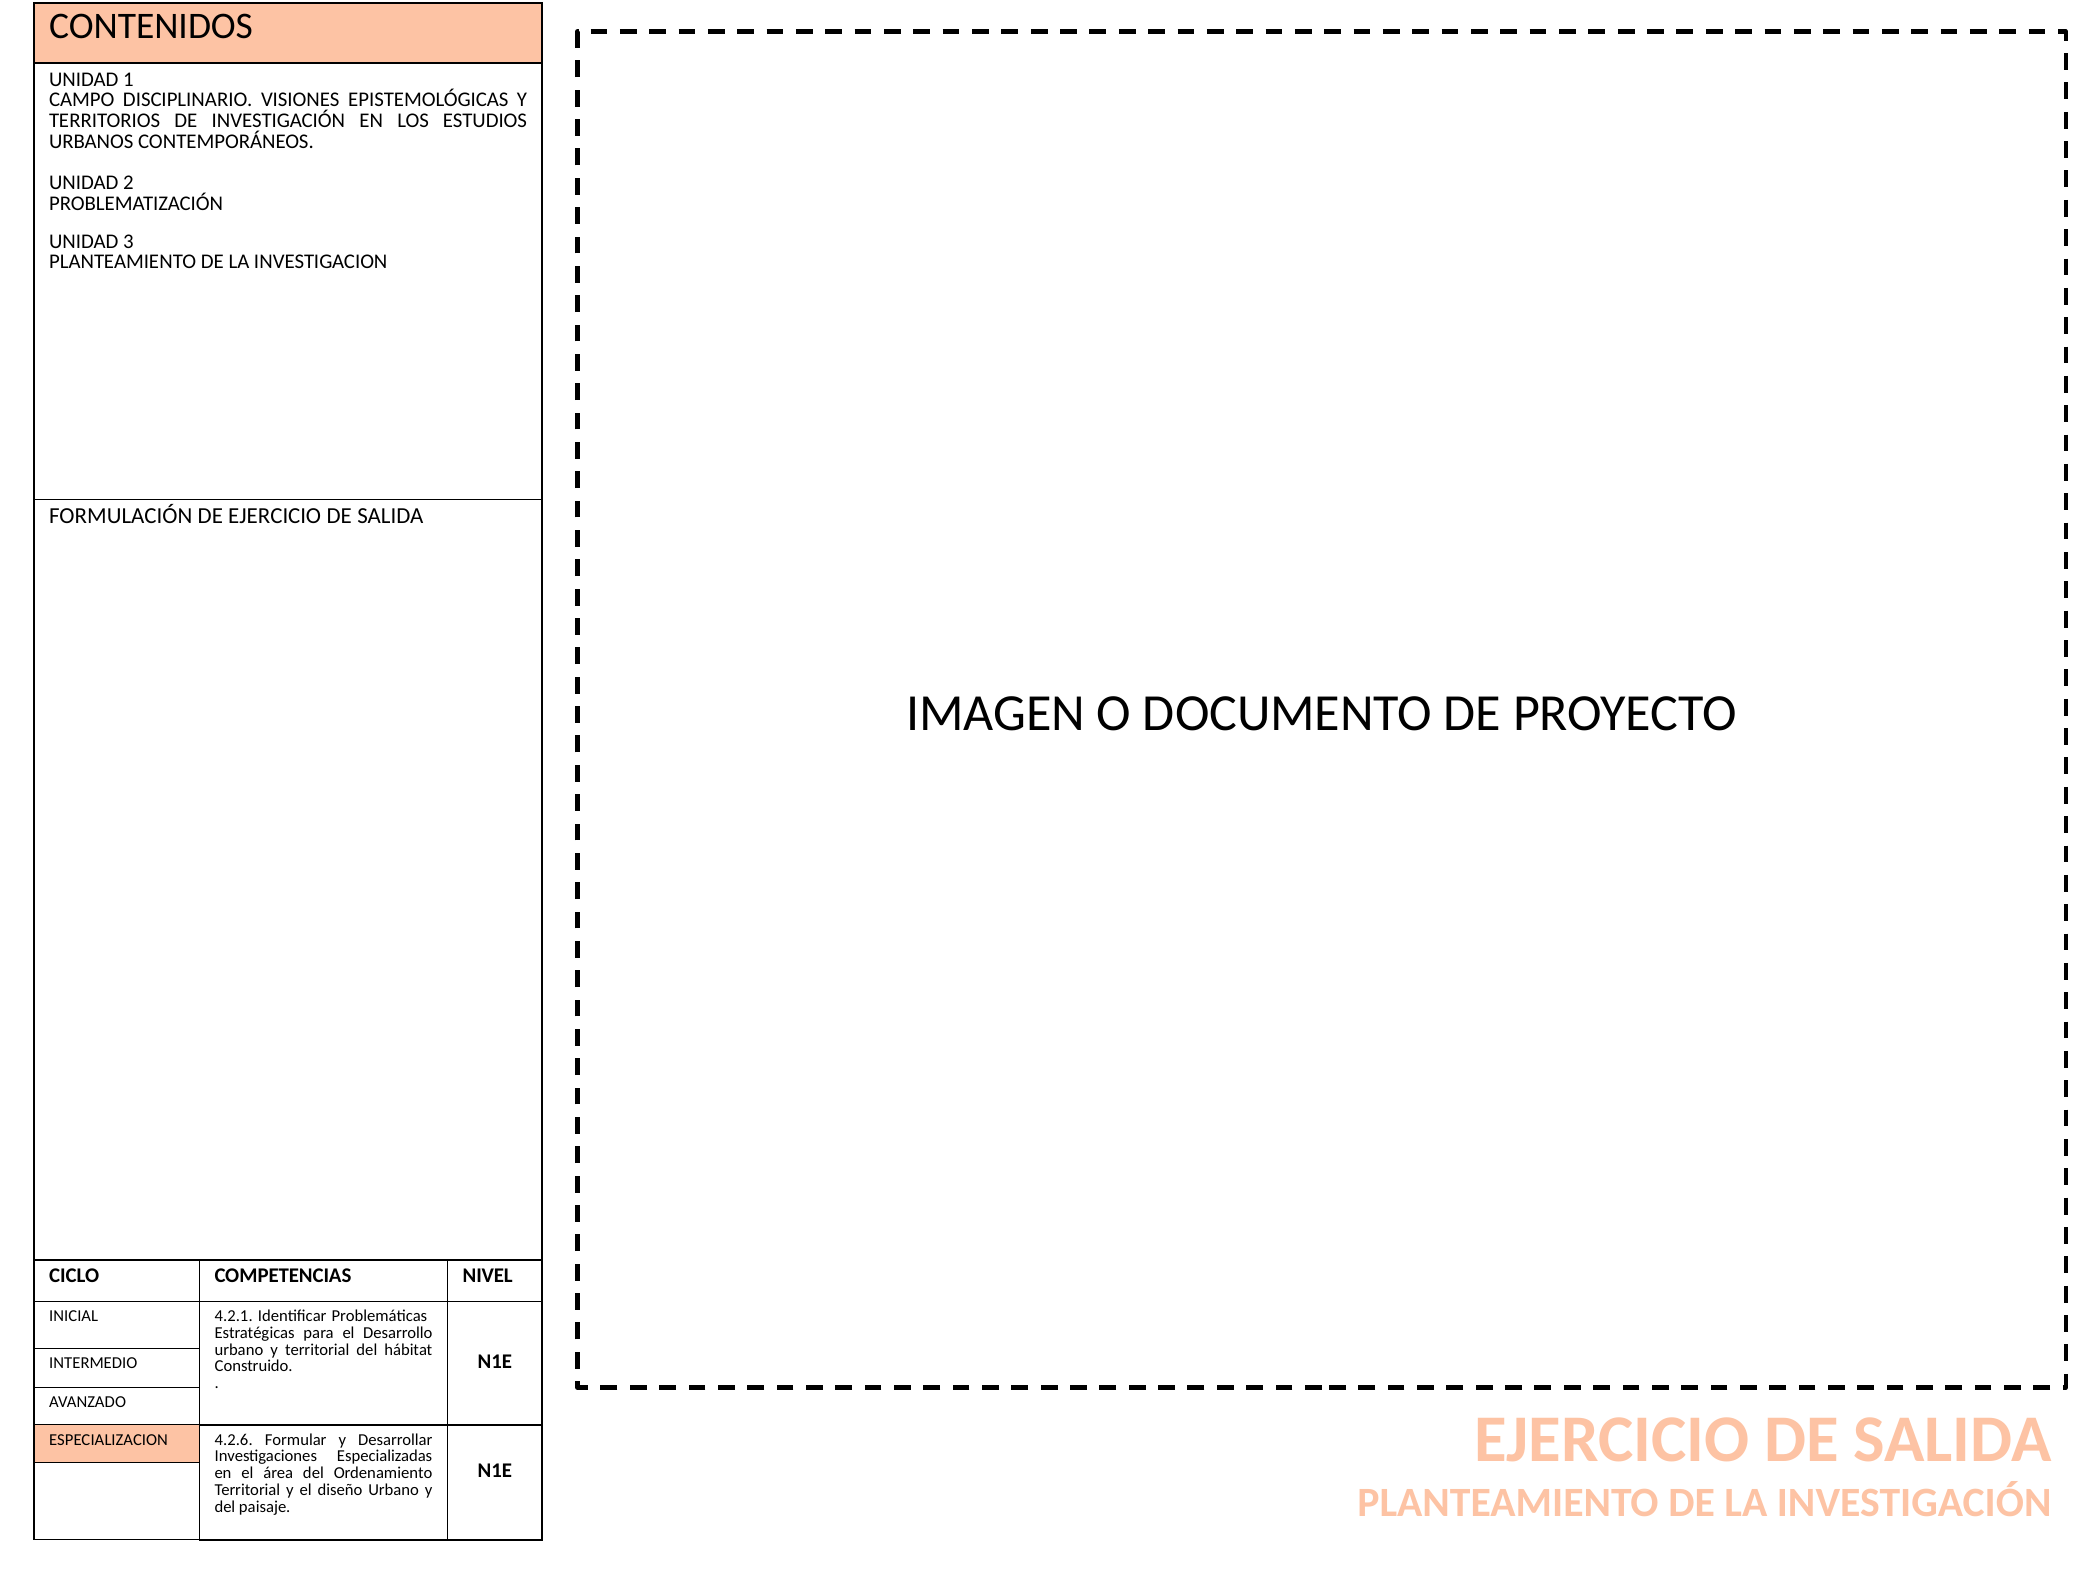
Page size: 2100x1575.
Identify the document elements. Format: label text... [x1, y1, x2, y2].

table_cell COMPETENCIAS [200, 1261, 447, 1301]
table_cell FORMULACIÓN DE EJERCICIO DE SALIDA [35, 500, 541, 1259]
table_cell N1E [448, 1302, 541, 1424]
table_cell CICLO [35, 1261, 199, 1301]
table_cell N1E [448, 1426, 541, 1539]
table_header CONTENIDOS [35, 4, 541, 62]
table_cell ESPECIALIZACION [35, 1425, 199, 1462]
table_cell 4.2.6. Formular y Desarrollar Investigaciones Especializadas en el área del Ordenamiento Territorial y el diseño Urbano y del paisaje. [200, 1426, 447, 1539]
table_cell NIVEL [448, 1261, 541, 1301]
text_box EJERCICIO DE SALIDA PLANTEAMIENTO DE LA INVESTIGACIÓN [1141, 1388, 2067, 1533]
table_cell AVANZADO [35, 1388, 199, 1424]
table_cell [35, 1463, 199, 1539]
table_cell UNIDAD 1 CAMPO DISCIPLINARIO. VISIONES EPISTEMOLÓGICAS Y TERRITORIOS DE INVESTIGACIÓN EN LOS ESTUDIOS URBANOS CONTEMPORÁNEOS. UNIDAD 2 PROBLEMATIZACIÓN UNIDAD 3 PLANTEAMIENTO DE LA INVESTIGACION [35, 64, 541, 499]
table_cell 4.2.1. Identificar Problemáticas Estratégicas para el Desarrollo urbano y territorial del hábitat Construido. . [200, 1302, 447, 1424]
table_cell INTERMEDIO [35, 1349, 199, 1387]
table_cell INICIAL [35, 1302, 199, 1348]
text_box IMAGEN O DOCUMENTO DE PROYECTO [575, 29, 2068, 1390]
